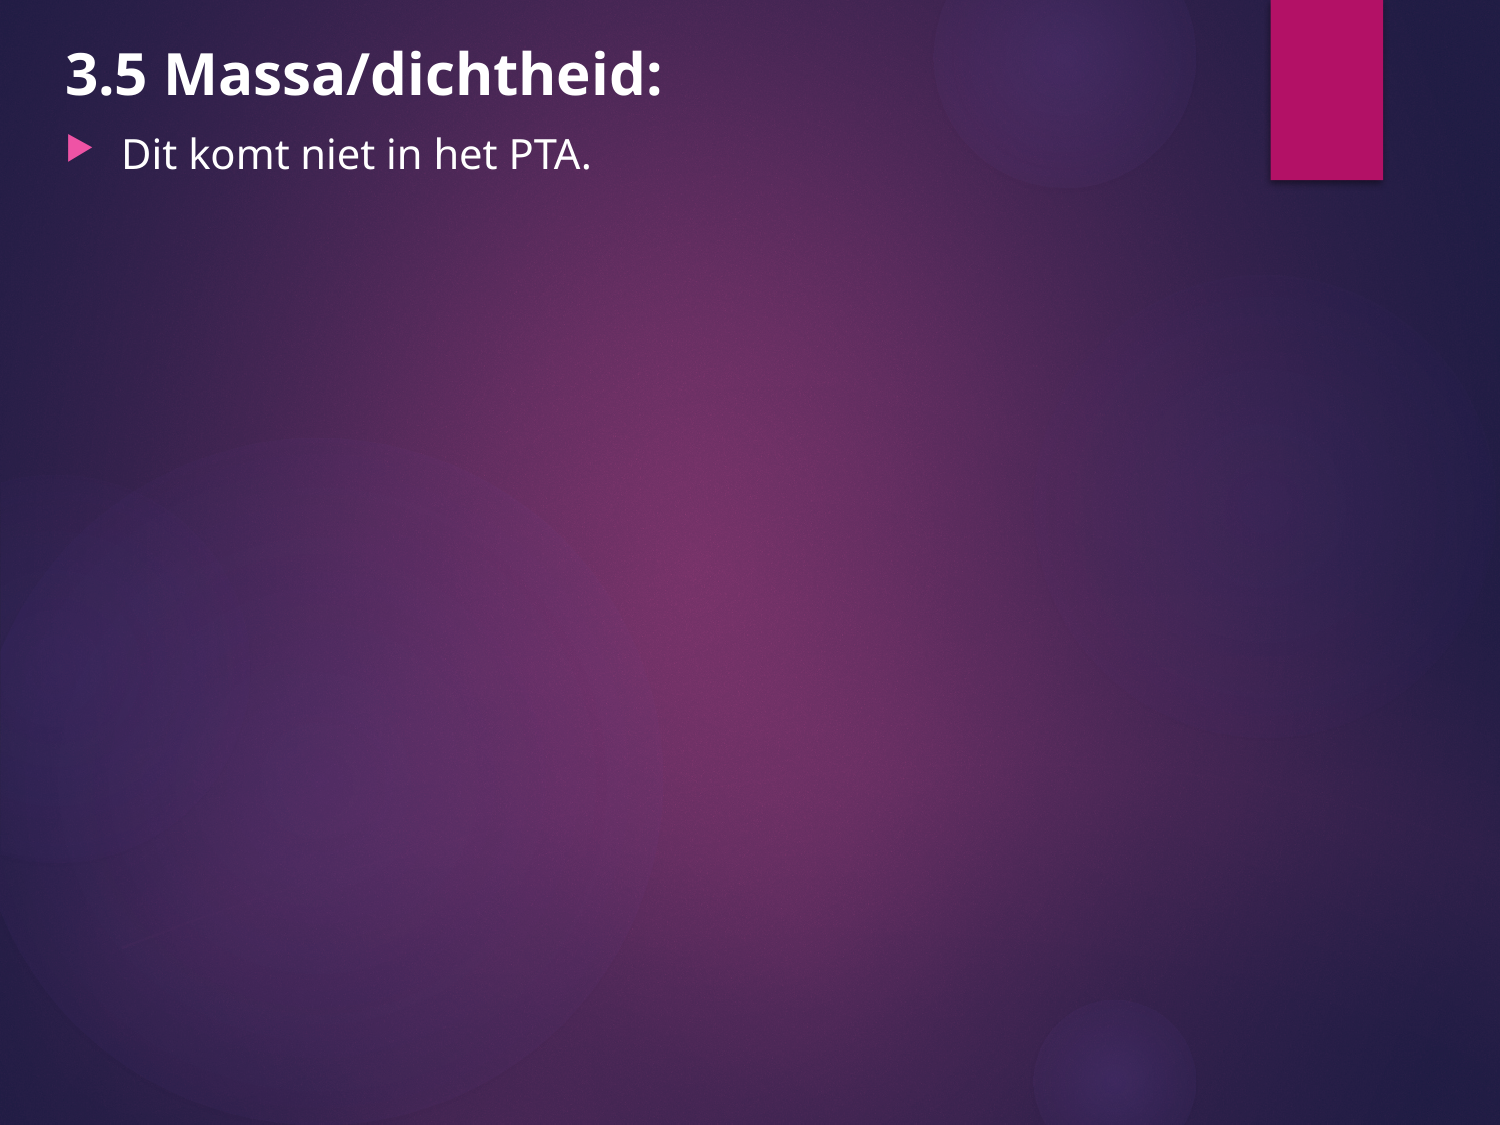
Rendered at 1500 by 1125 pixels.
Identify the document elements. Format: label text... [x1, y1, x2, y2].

list 3.5 Massa/dichtheid: Dit komt niet in het PTA. [49, 29, 1500, 369]
